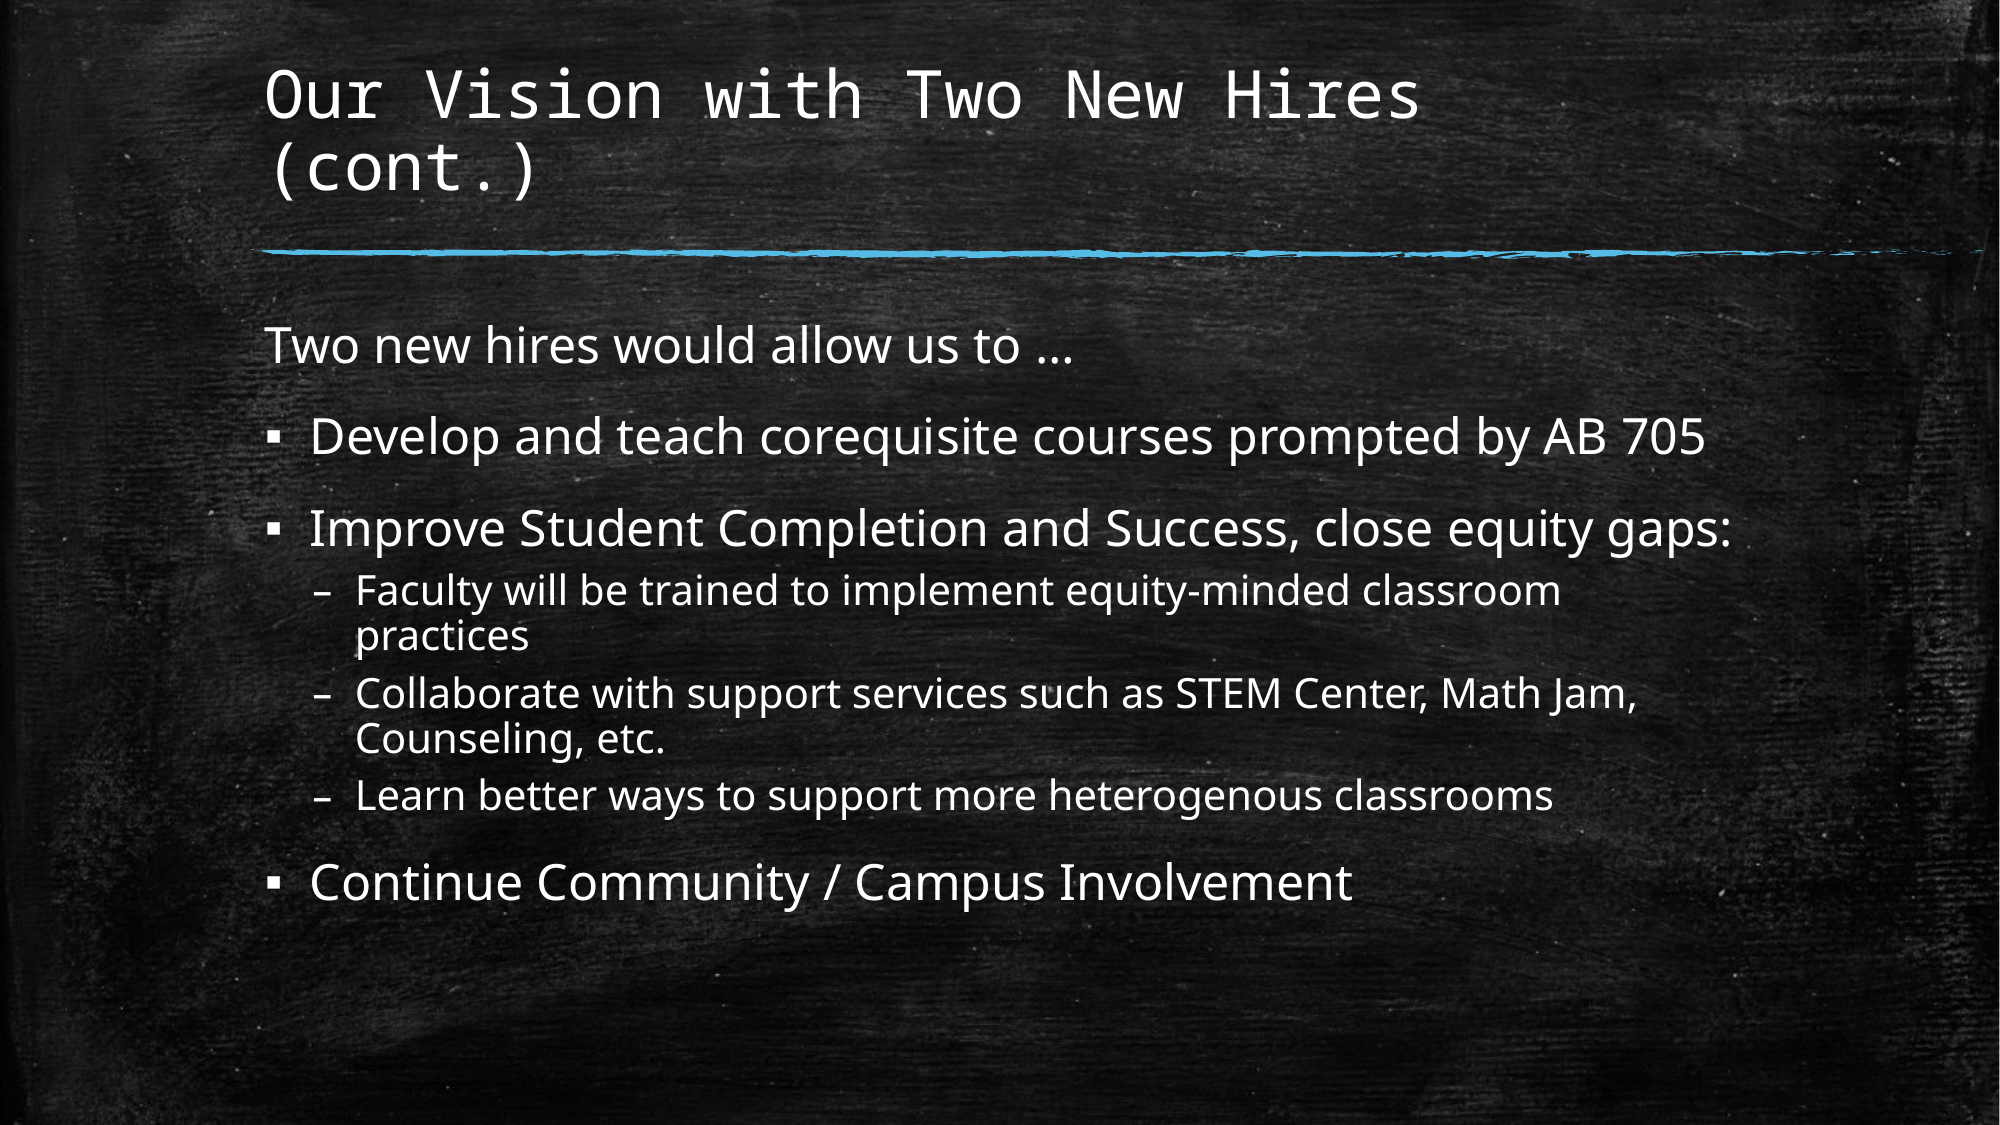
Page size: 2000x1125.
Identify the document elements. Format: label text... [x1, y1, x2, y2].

title Our Vision with Two New Hires (cont.) [249, 45, 1750, 213]
list Two new hires would allow us to … Develop and teach corequisite courses prompted by AB 705 Improve Student Completion and Success, close equity gaps: Faculty will be trained to implement equity-minded classroom practices Collaborate with support services such as STEM Center, Math Jam, Counseling, etc. Learn better ways to support more heterogenous classrooms Continue Community / Campus Involvement [249, 312, 1750, 1013]
